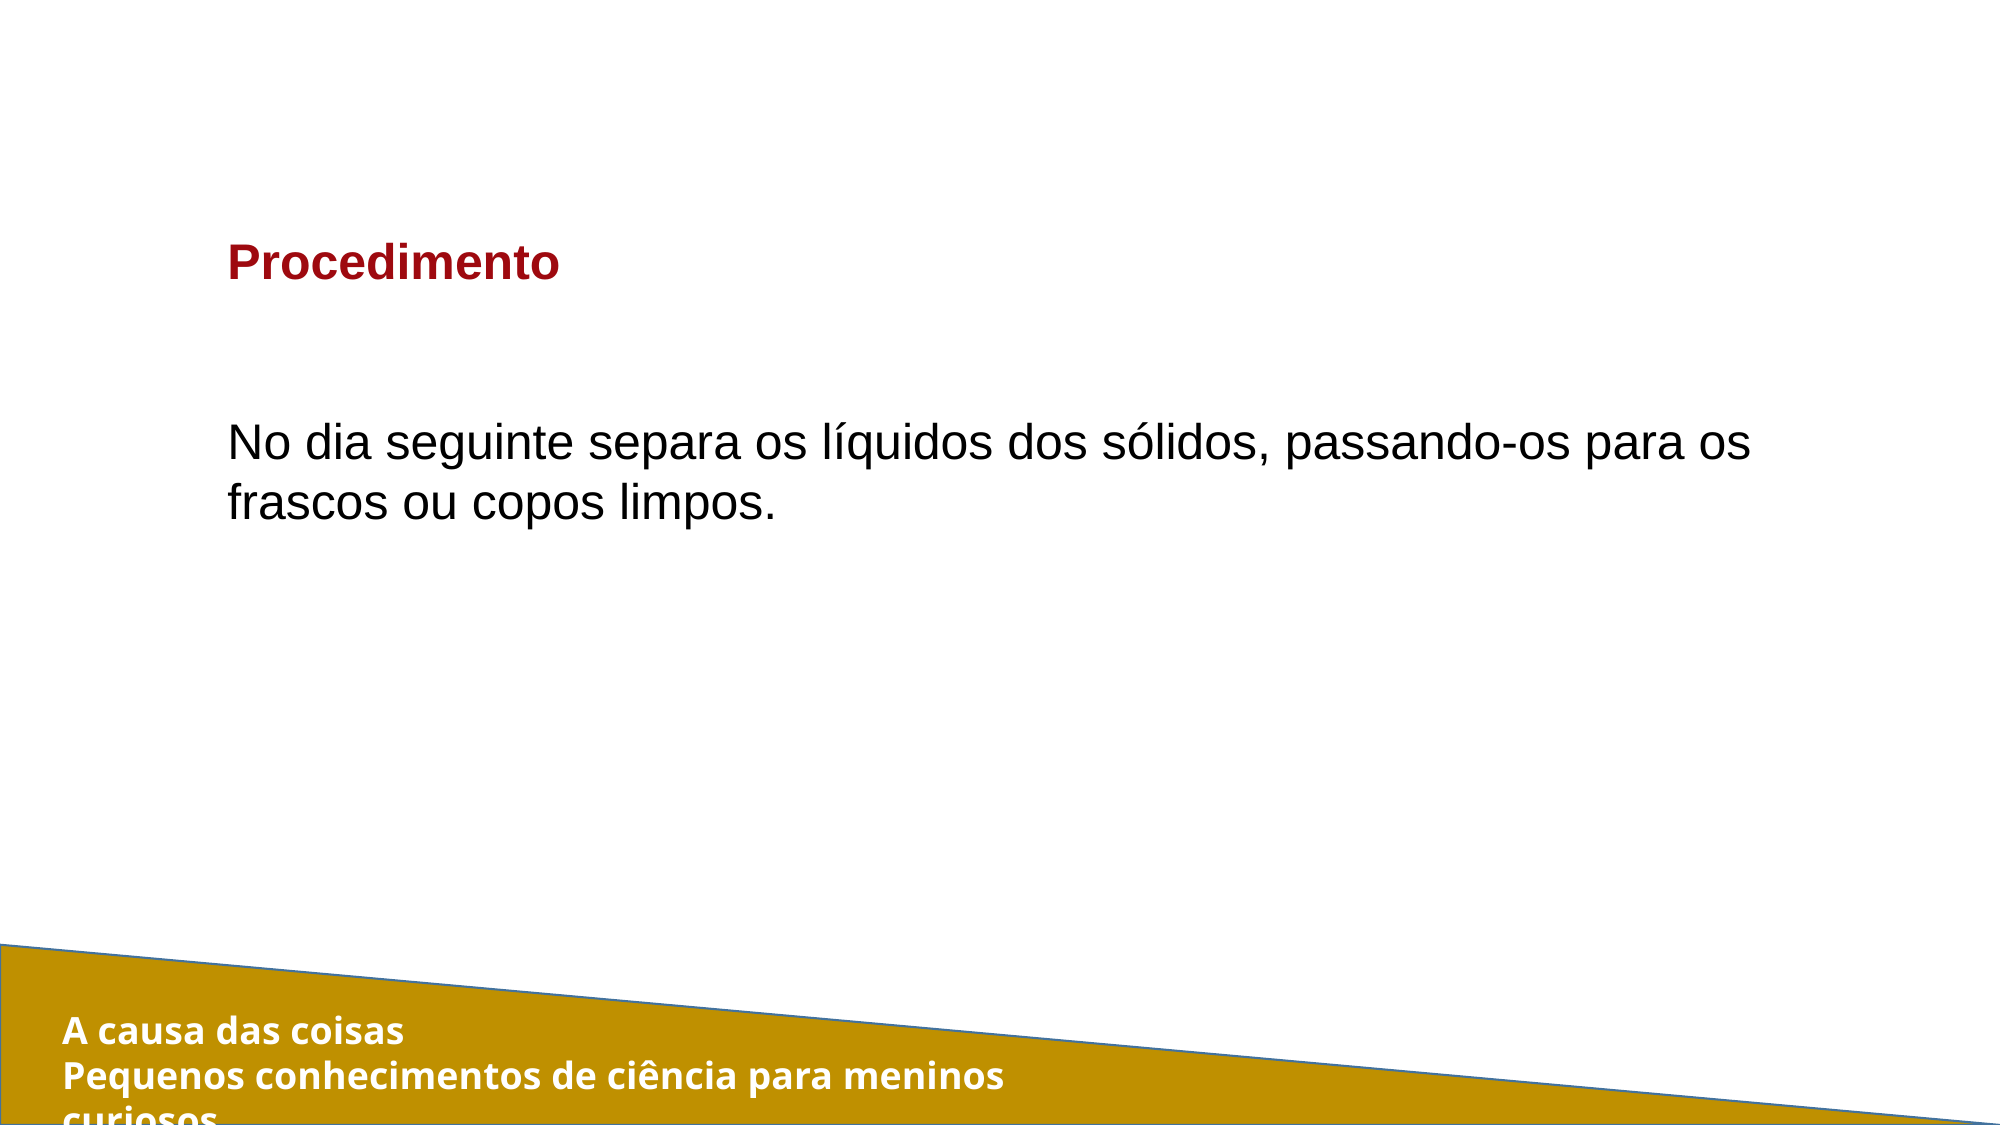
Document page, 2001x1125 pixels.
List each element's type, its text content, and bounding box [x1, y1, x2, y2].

text_box [0, 943, 615, 1125]
text_box Procedimento No dia seguinte separa os líquidos dos sólidos, passando-os para os frascos ou copos limpos. [212, 222, 1904, 597]
text_box [1085, 1041, 2000, 1125]
text_box A causa das coisas Pequenos conhecimentos de ciência para meninos curiosos [47, 999, 1085, 1125]
